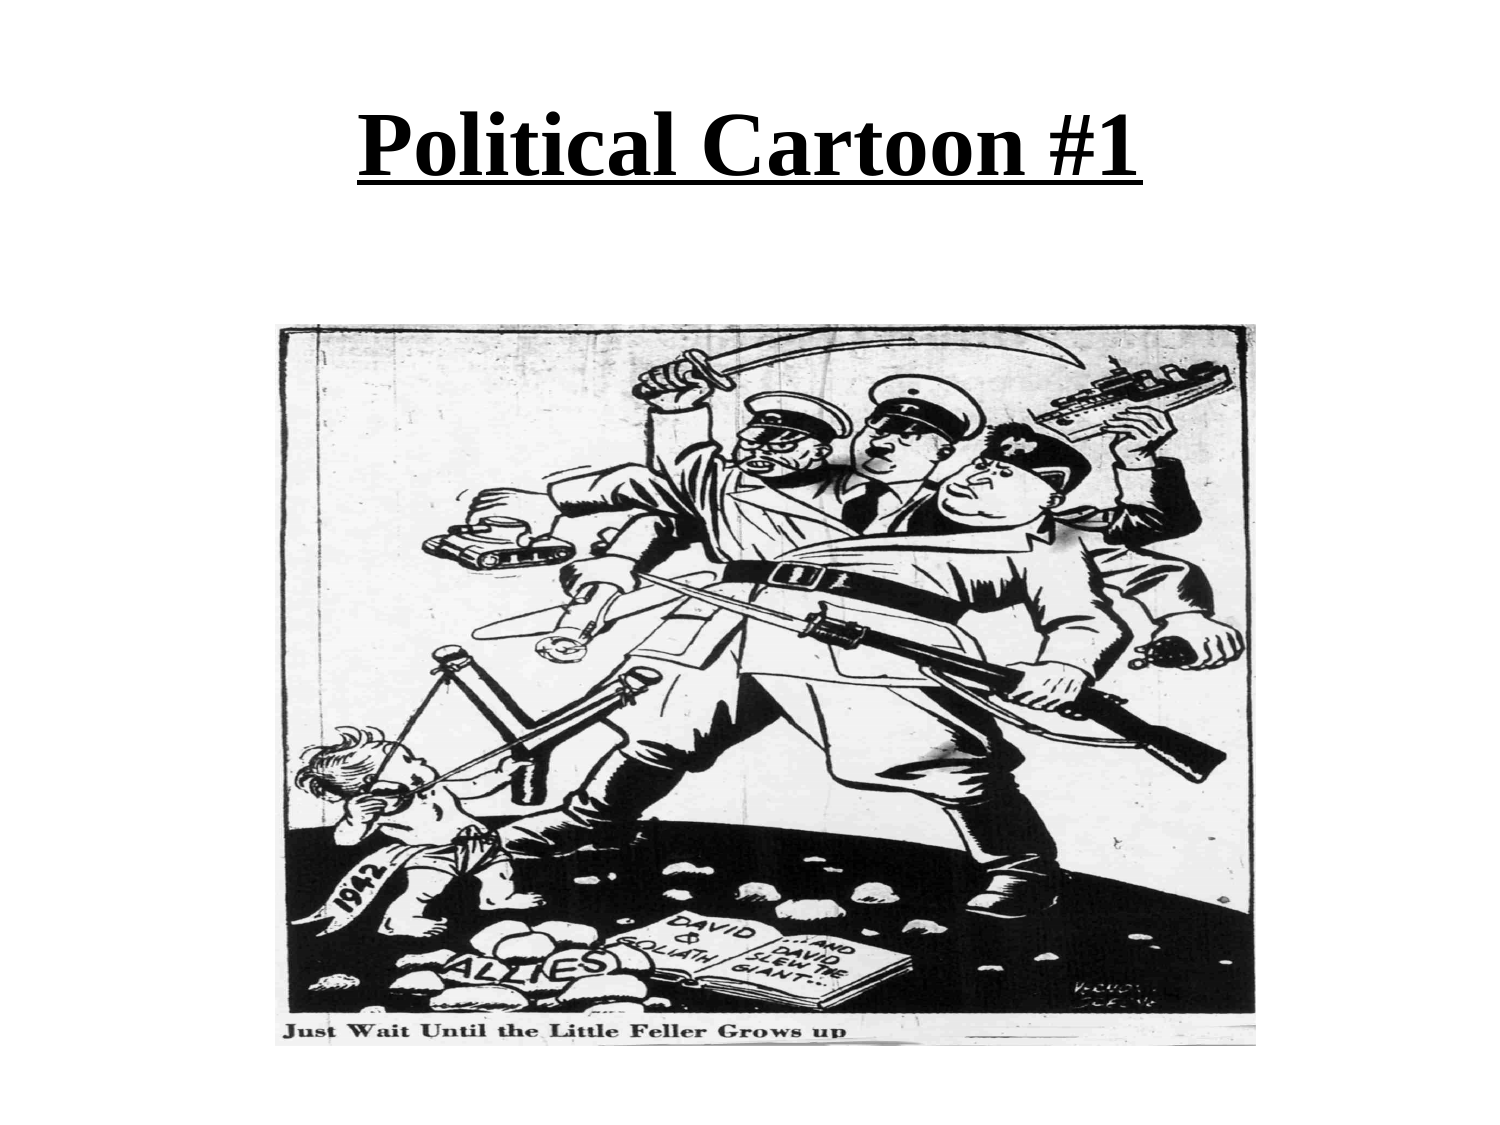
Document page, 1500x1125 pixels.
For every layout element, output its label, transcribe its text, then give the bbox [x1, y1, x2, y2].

picture [274, 324, 1256, 1046]
title Political Cartoon #1 [75, 45, 1425, 233]
